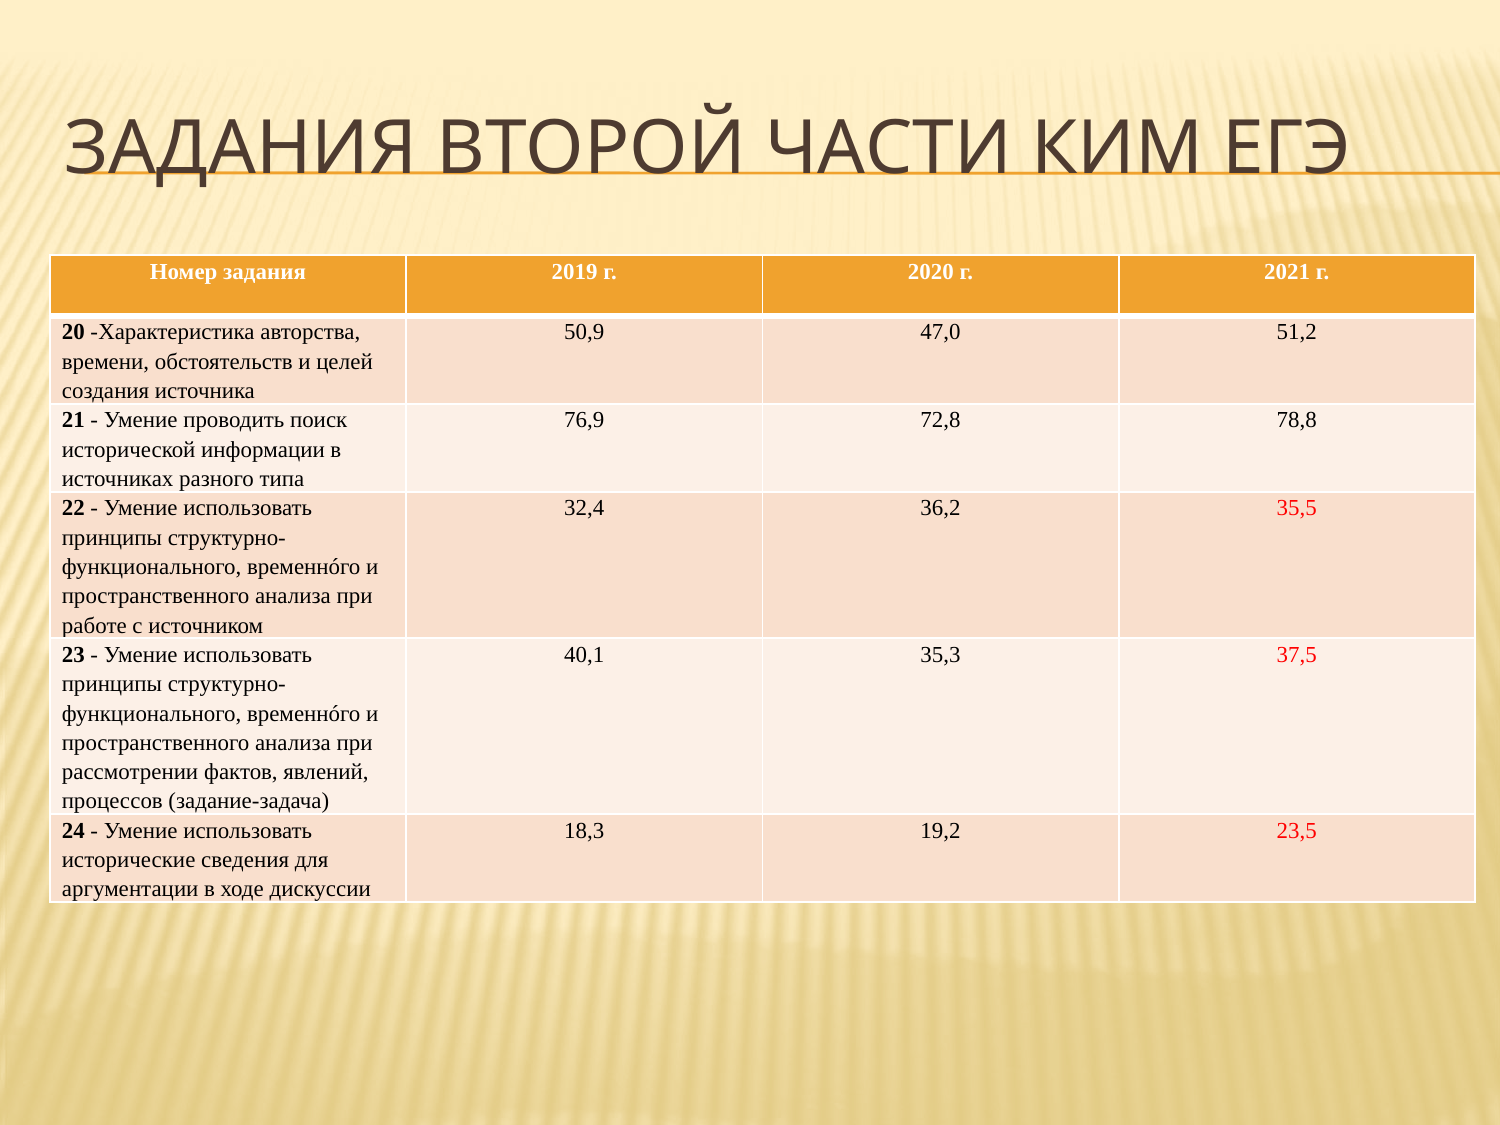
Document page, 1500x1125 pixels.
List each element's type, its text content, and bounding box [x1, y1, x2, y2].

table_header Номер задания [51, 256, 405, 313]
table_cell 23 - Умение использовать принципы структурно-функционального, временнóго и пространственного анализа при рассмотрении фактов, явлений, процессов (задание-задача) [51, 639, 405, 813]
table_cell 40,1 [407, 639, 762, 813]
table_cell 35,3 [763, 639, 1118, 813]
table_cell 24 - Умение использовать исторические сведения для аргументации в ходе дискуссии [51, 815, 405, 901]
table_cell 37,5 [1120, 639, 1474, 813]
table_cell 78,8 [1120, 405, 1474, 491]
title Задания второй части КИМ ЕГЭ [50, 75, 1475, 213]
table_cell 36,2 [763, 493, 1118, 637]
table_cell 23,5 [1120, 815, 1474, 901]
table_cell 22 - Умение использовать принципы структурно-функционального, временнóго и пространственного анализа при работе с источником [51, 493, 405, 637]
table_cell 47,0 [763, 319, 1118, 403]
table_cell 72,8 [763, 405, 1118, 491]
table_cell 19,2 [763, 815, 1118, 901]
table_cell 18,3 [407, 815, 762, 901]
table_cell 21 - Умение проводить поиск исторической информации в источниках разного типа [51, 405, 405, 491]
table_header 2019 г. [407, 256, 762, 313]
table_cell 35,5 [1120, 493, 1474, 637]
table_header 2020 г. [763, 256, 1118, 313]
table_cell 76,9 [407, 405, 762, 491]
table_cell 51,2 [1120, 319, 1474, 403]
table_cell 32,4 [407, 493, 762, 637]
table_cell 20 -Характеристика авторства, времени, обстоятельств и целей создания источника [51, 319, 405, 403]
table_header 2021 г. [1120, 256, 1474, 313]
table_cell 50,9 [407, 319, 762, 403]
